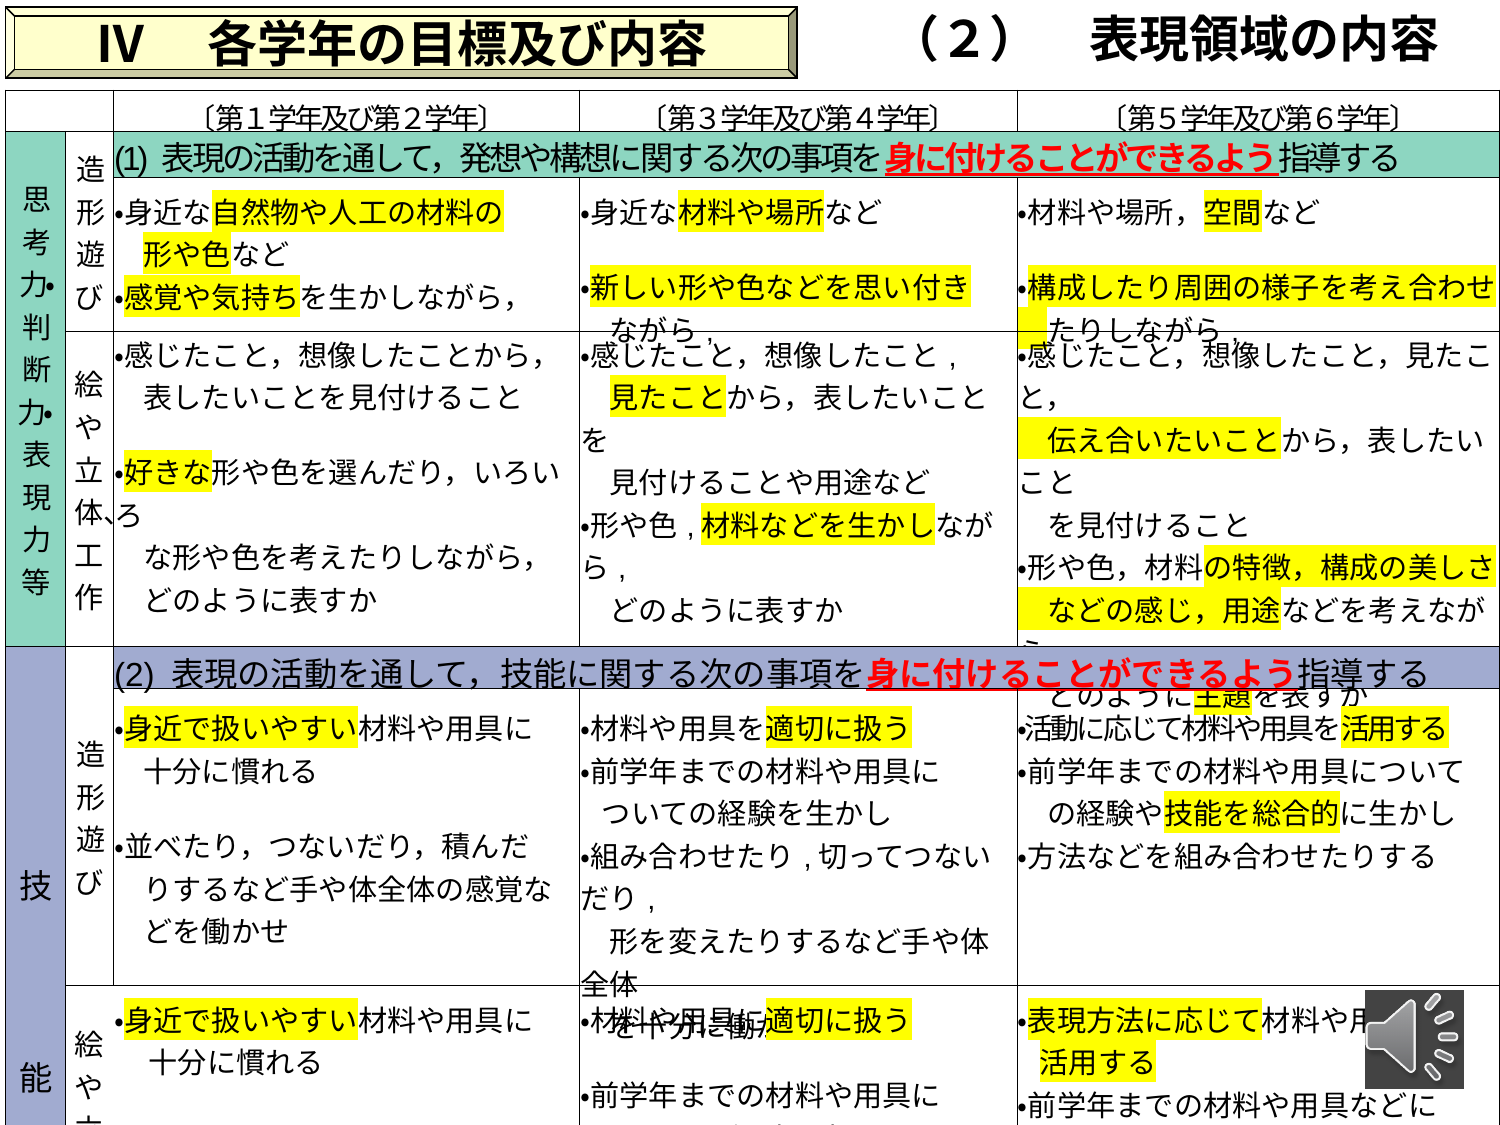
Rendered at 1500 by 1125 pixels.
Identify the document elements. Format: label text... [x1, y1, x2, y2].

text_box Ⅳ 各学年の目標及び内容 [5, 7, 798, 79]
table_cell ・材料や用具に適切に扱う ・前学年までの材料や用具に ついての経験を生かし, ・手や体全体を十分に働かせ， 表したいことに合わせて [580, 986, 1017, 1125]
table_cell ・身近な自然物や人工の材料の 形や色など ・感覚や気持ちを生かしながら， [114, 178, 579, 331]
table_cell 絵や立体、工作 [66, 986, 113, 1125]
table_cell (2) 表現の活動を通して，技能に関する次の事項を身に付けることができるよう指導する [114, 647, 1499, 688]
table_cell 思 考 力・ 判 断 力・ 表 現 力 等 [6, 132, 65, 646]
table_cell 絵や立体、工作 [66, 332, 113, 646]
table_header 〔第１学年及び第２学年〕 [114, 91, 579, 131]
table_cell ・活動に応じて材料や用具を活用する ・前学年までの材料や用具について の経験や技能を総合的に生かし ・方法などを組み合わせたりする [1018, 689, 1499, 985]
text_box （２） 表現領域の内容 [874, 0, 1500, 75]
table_header 〔第５学年及び第６学年〕 [1018, 91, 1499, 131]
table_cell ・材料や用具を適切に扱う ・前学年までの材料や用具に ついての経験を生かし ・組み合わせたり,切ってつないだり, 形を変えたりするなど手や体全体 を十分に働かせ [580, 689, 1017, 985]
table_cell ・材料や場所，空間など ・構成したり周囲の様子を考え合わせ たりしながら, [1018, 178, 1499, 331]
table_header [6, 91, 113, 131]
table_cell 造形遊び [66, 647, 113, 985]
table_cell ・表現方法に応じて材料や用具を 活用する ・前学年までの材料や用具などに ついての経験や技能を総合的に 生かし ・表現に適した方法などを組み合わせ たりするなどして，表したいことに 合わせて [1018, 986, 1499, 1125]
table_cell ・身近で扱いやすい材料や用具に 十分に慣れる ・手や体全体の感覚などを働かせ， 表したいことを基に [113, 986, 579, 1125]
table_header 〔第３学年及び第４学年〕 [580, 91, 1017, 131]
table_cell 造形遊び [66, 132, 113, 331]
table_cell ・身近で扱いやすい材料や用具に 十分に慣れる ・並べたり，つないだり，積んだ りするなど手や体全体の感覚な どを働かせ [114, 689, 579, 985]
picture [1364, 989, 1466, 1091]
table_cell ・身近な材料や場所など ・新しい形や色などを思い付き ながら, [580, 178, 1017, 331]
table_cell (1) 表現の活動を通して，発想や構想に関する次の事項を身に付けることができるよう指導する [114, 132, 1499, 177]
table_cell ・感じたこと，想像したこと，見たこと， 伝え合いたいことから，表したいこと を見付けること ・形や色，材料の特徴，構成の美しさ などの感じ，用途などを考えながら, どのように主題を表すか [1018, 332, 1499, 646]
text_box [0, 0, 1500, 1125]
table_cell 技 能 [6, 647, 65, 1125]
table_cell ・感じたこと，想像したことから， 表したいことを見付けること ・好きな形や色を選んだり，いろいろ な形や色を考えたりしながら， どのように表すか [114, 332, 579, 646]
table_cell ・感じたこと，想像したこと, 見たことから，表したいことを 見付けることや用途など ・形や色,材料などを生かしながら, どのように表すか [580, 332, 1017, 646]
